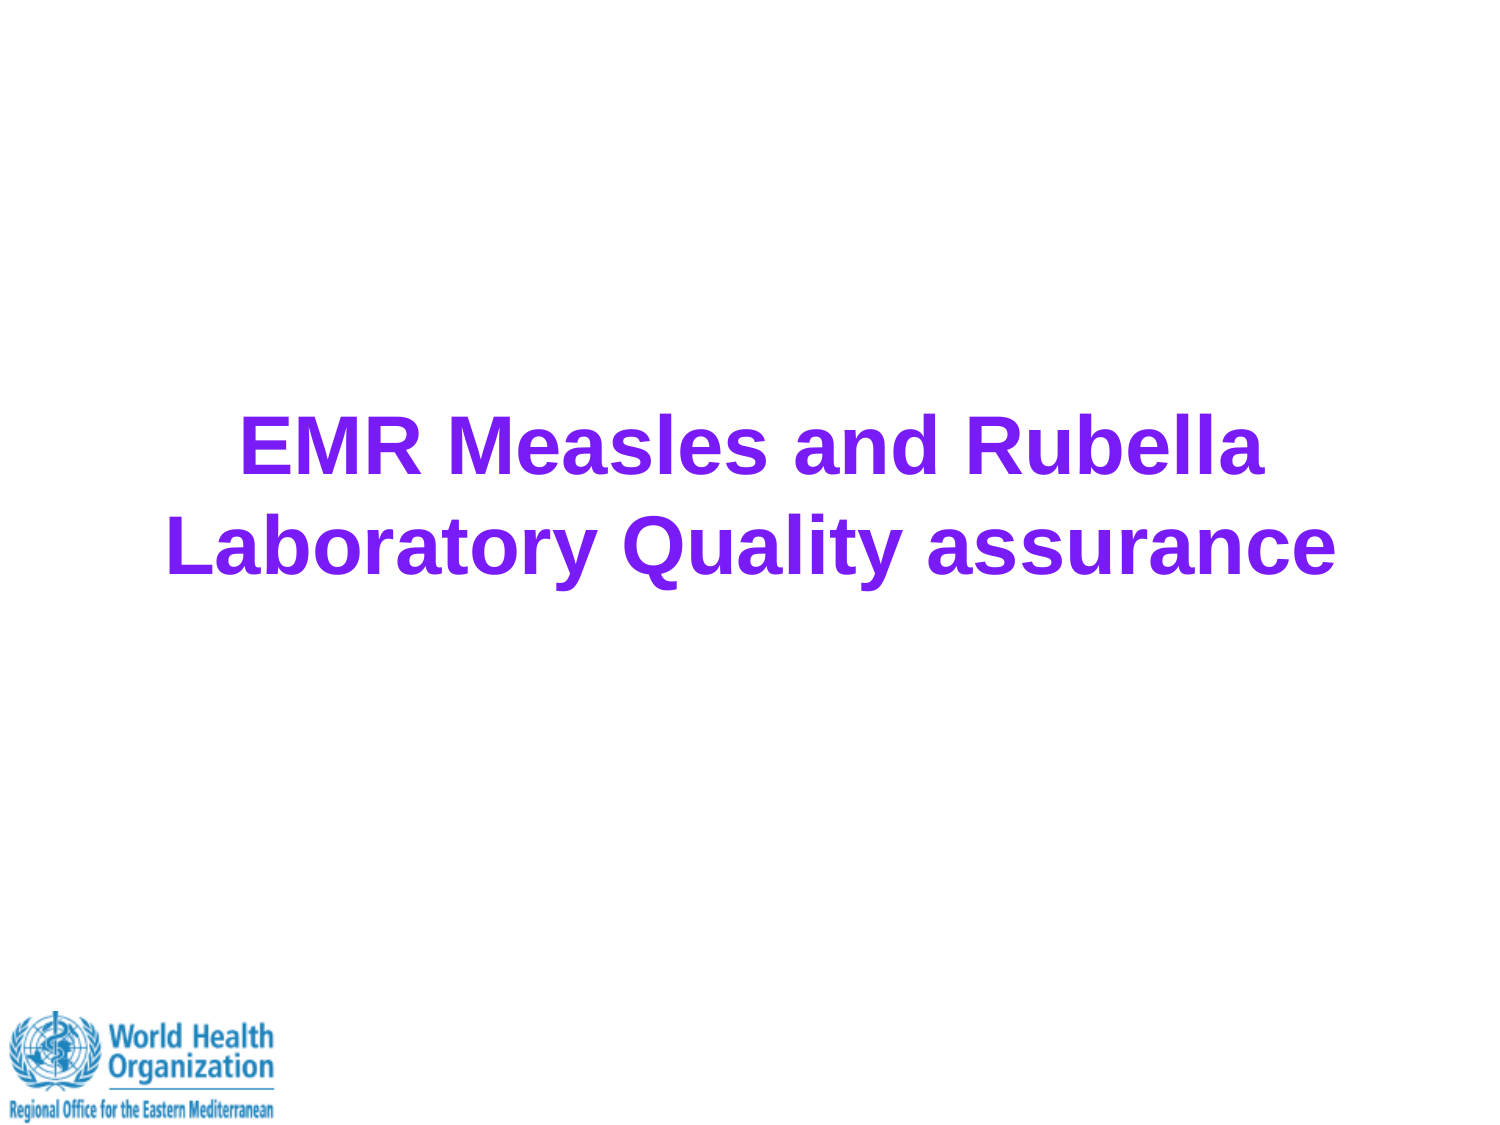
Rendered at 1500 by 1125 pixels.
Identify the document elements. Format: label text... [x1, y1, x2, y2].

title EMR Measles and Rubella Laboratory Quality assurance [76, 396, 1427, 585]
picture [0, 1011, 290, 1125]
